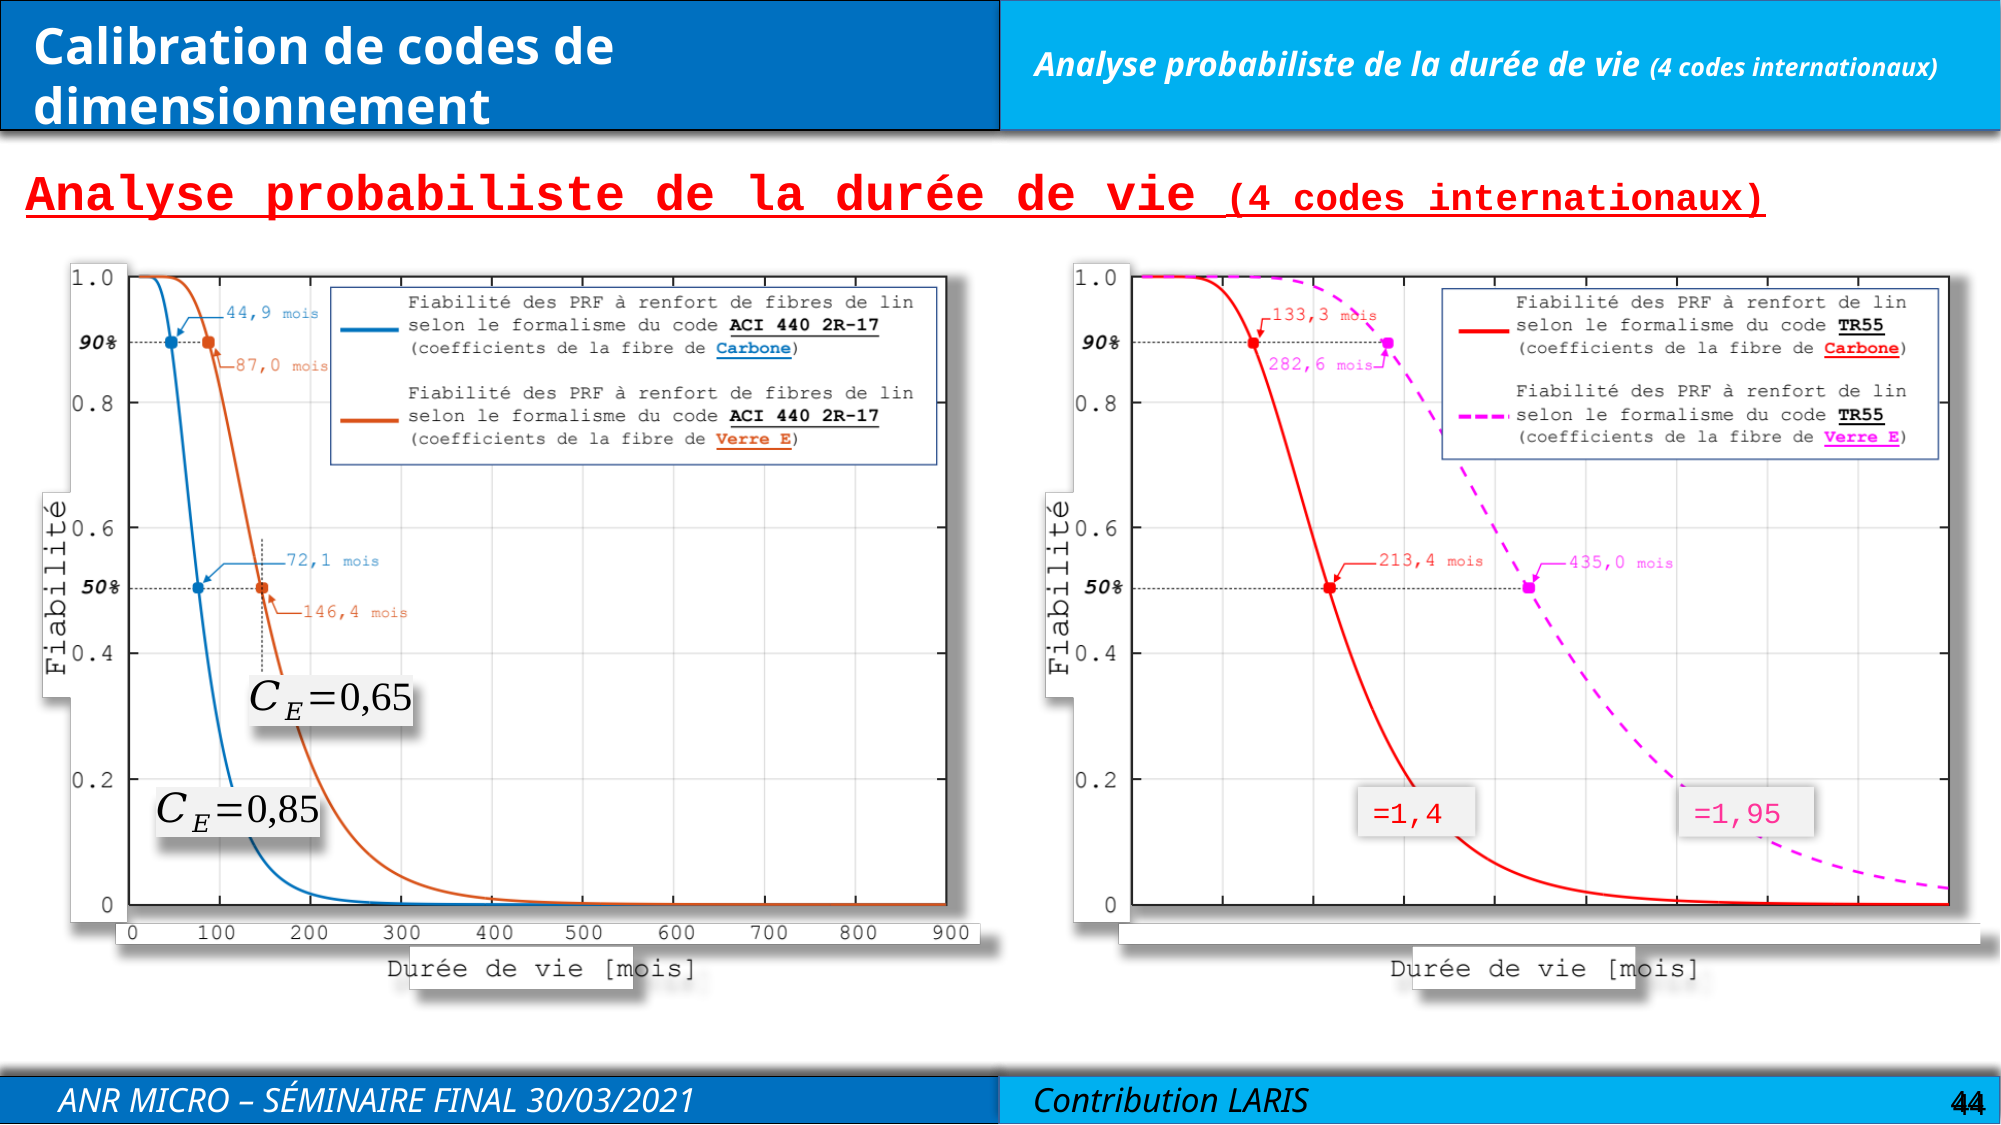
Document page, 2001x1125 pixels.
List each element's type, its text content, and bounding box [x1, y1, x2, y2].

text_box Analyse probabiliste de la durée de vie (4 codes internationaux) [1020, 36, 1954, 91]
slide_number 44 [1912, 1078, 2000, 1125]
text_box Analyse probabiliste de la durée de vie (4 codes internationaux) [10, 160, 1913, 229]
picture [25, 255, 1001, 1000]
text_box Calibration de codes de dimensionnement [18, 7, 630, 142]
picture [1027, 255, 1981, 1000]
